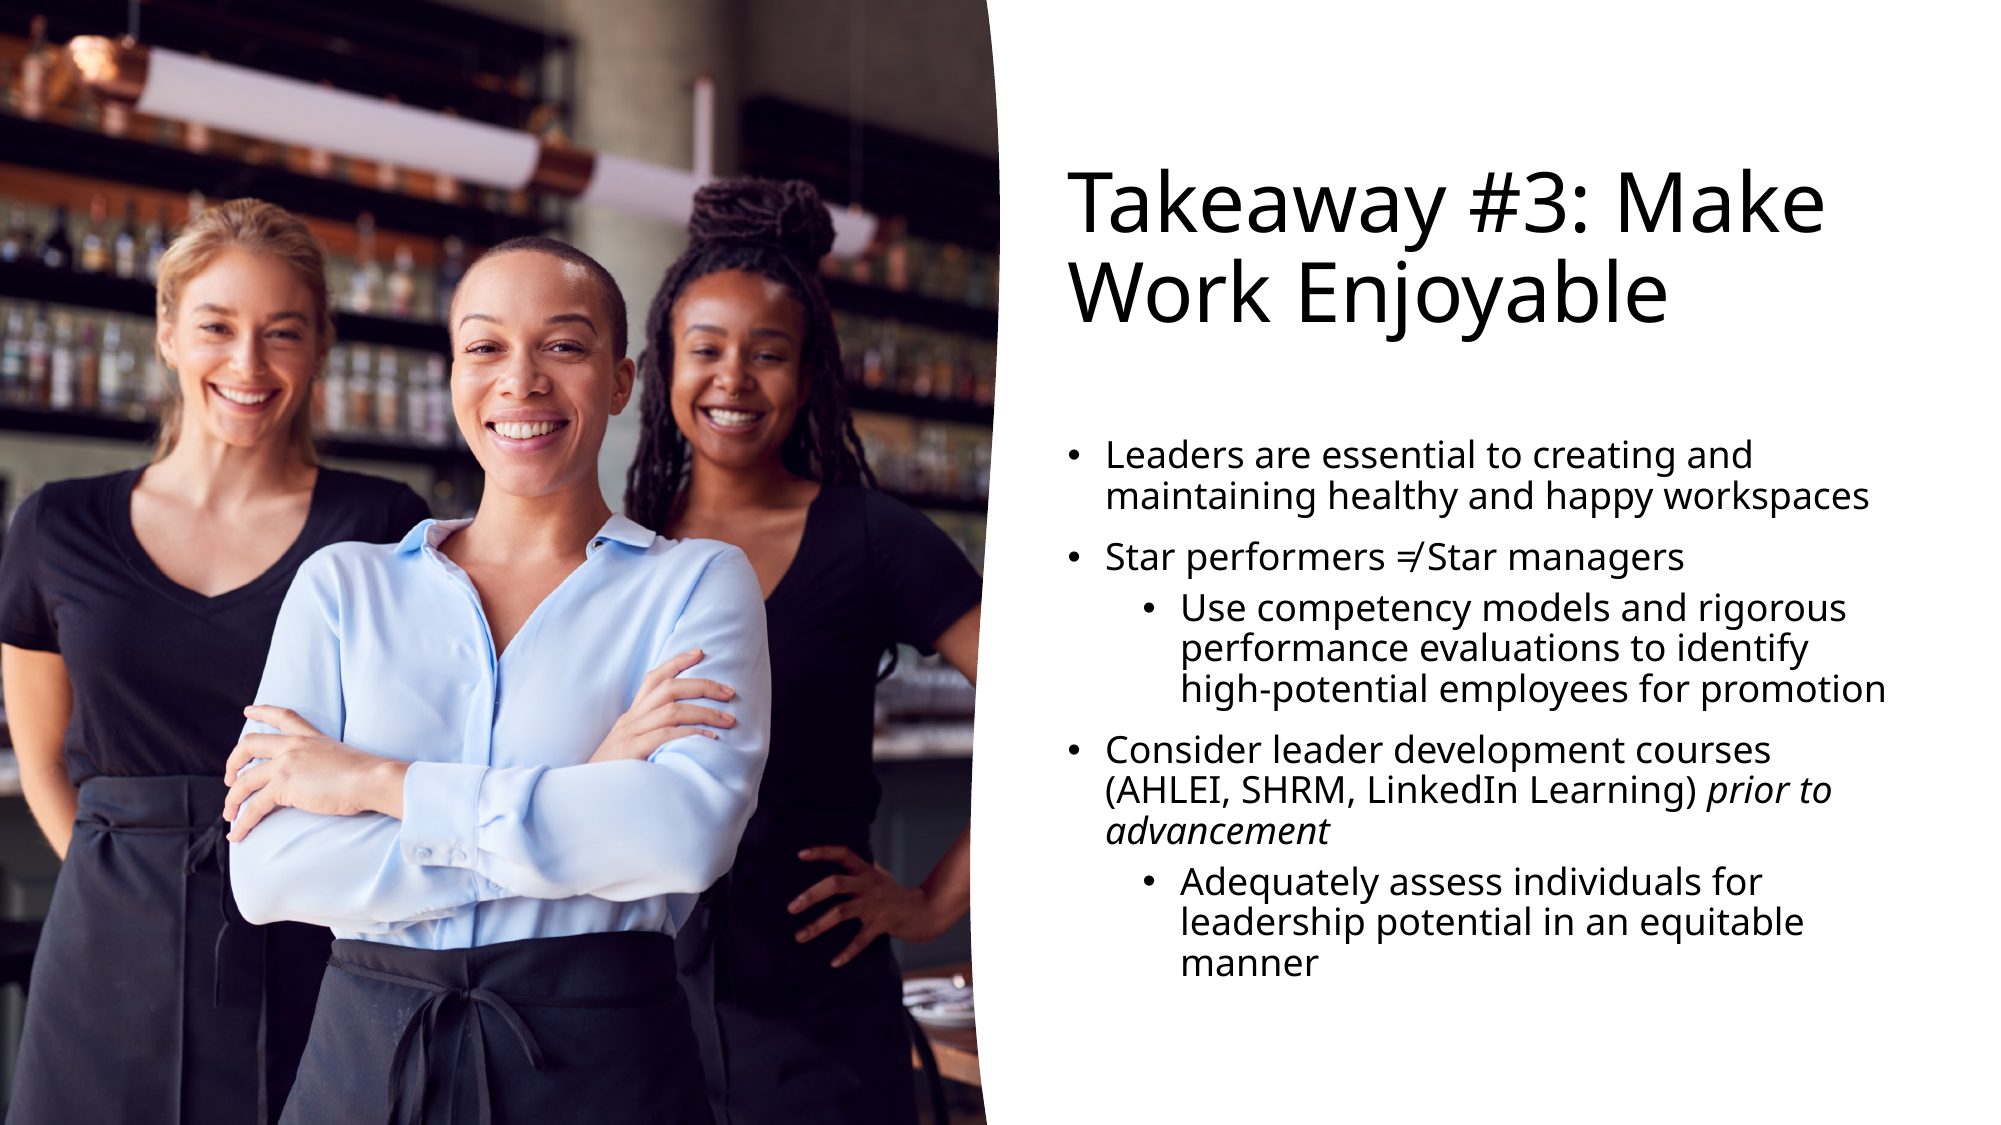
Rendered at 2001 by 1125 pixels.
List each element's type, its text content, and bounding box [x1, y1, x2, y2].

picture [0, 0, 1000, 1125]
title Takeaway #3: Make Work Enjoyable [1052, 80, 1921, 348]
list Leaders are essential to creating and maintaining healthy and happy workspaces Star performers ≠ Star managers Use competency models and rigorous performance evaluations to identify high-potential employees for promotion Consider leader development courses (AHLEI, SHRM, LinkedIn Learning) prior to advancement Adequately assess individuals for leadership potential in an equitable manner [1052, 428, 1921, 1045]
